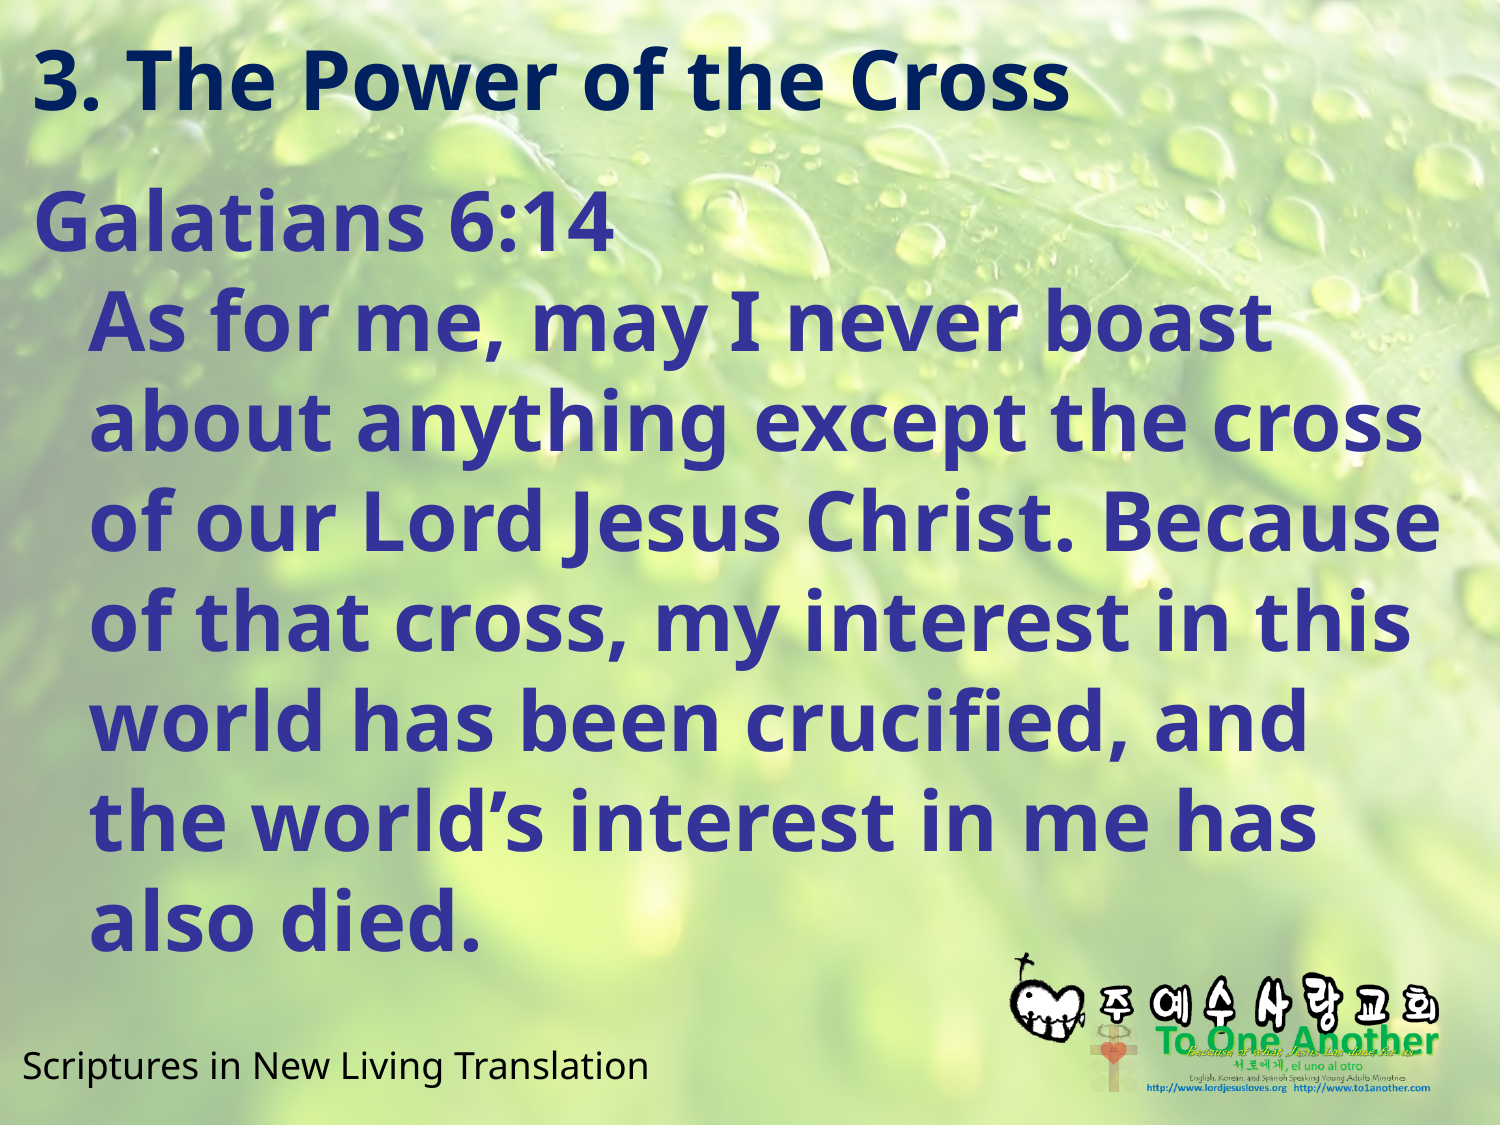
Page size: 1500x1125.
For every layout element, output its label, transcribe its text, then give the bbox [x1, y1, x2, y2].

title 3. The Power of the Cross [17, 19, 1483, 149]
list Galatians 6:14 As for me, may I never boast about anything except the cross of our Lord Jesus Christ. Because of that cross, my interest in this world has been crucified, and the world’s interest in me has also died. [17, 160, 1483, 1024]
picture [1009, 1024, 1439, 1093]
